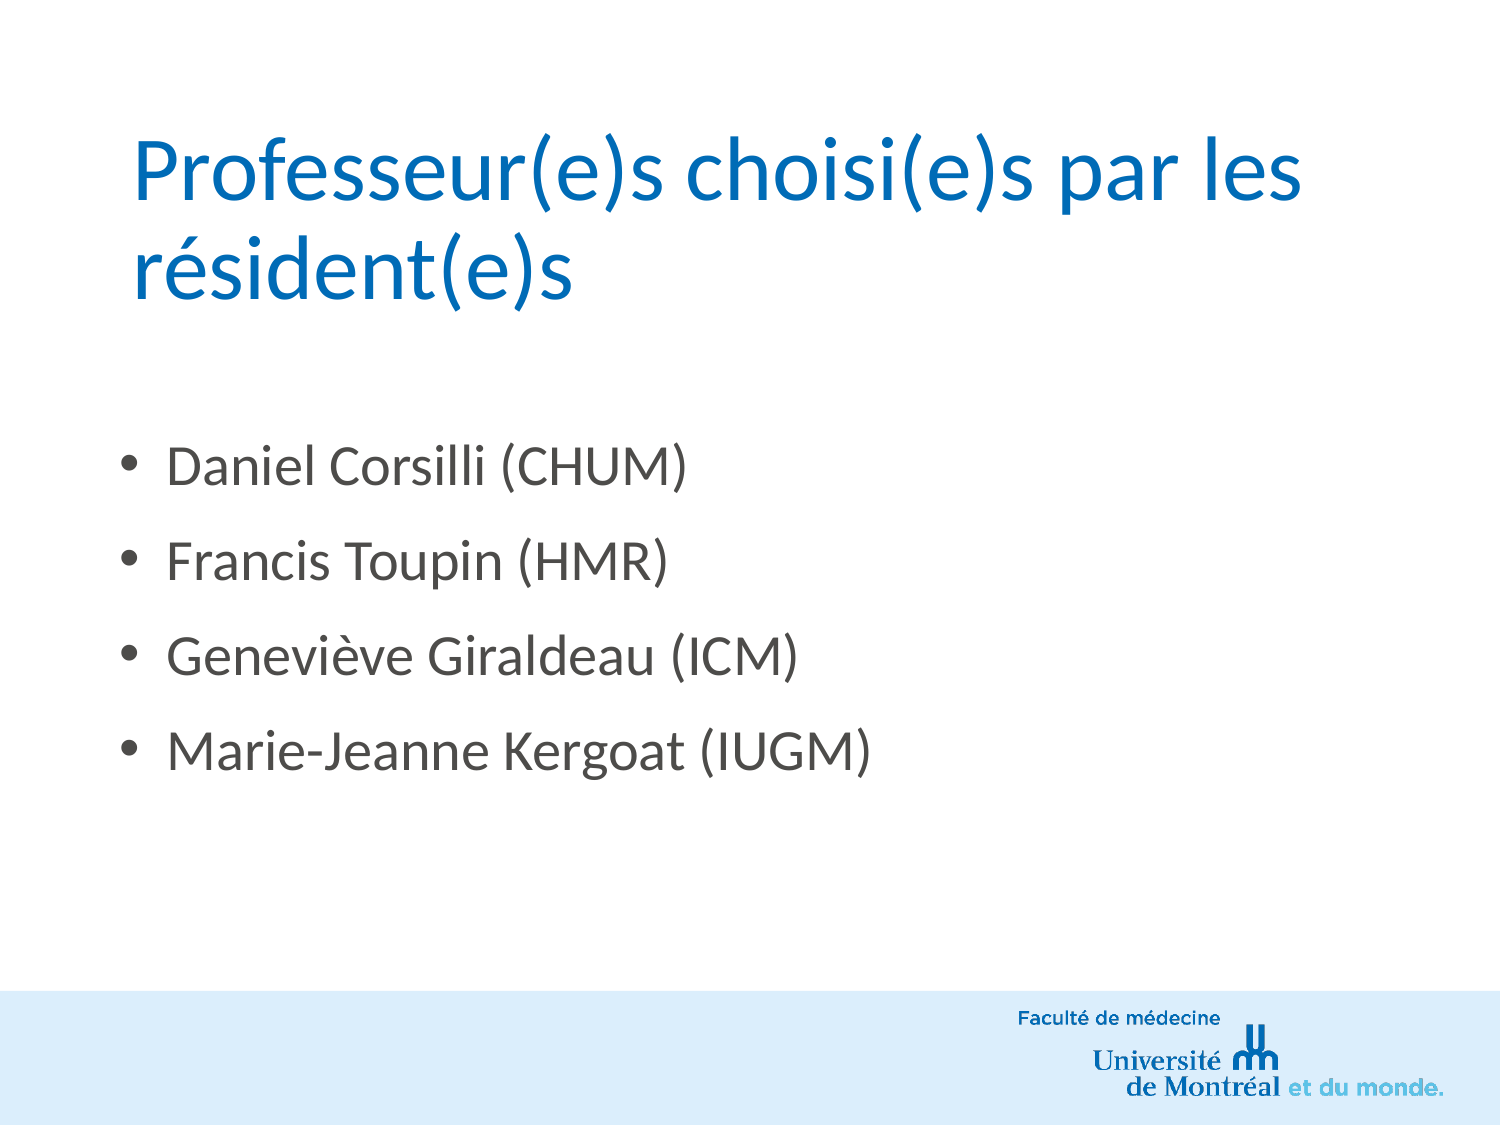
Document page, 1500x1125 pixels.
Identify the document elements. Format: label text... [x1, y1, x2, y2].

title Professeur(e)s choisi(e)s par les résident(e)s [117, 105, 1385, 327]
list Daniel Corsilli (CHUM) Francis Toupin (HMR) Geneviève Giraldeau (ICM) Marie-Jeanne Kergoat (IUGM) [104, 419, 1375, 820]
picture [993, 988, 1468, 1117]
